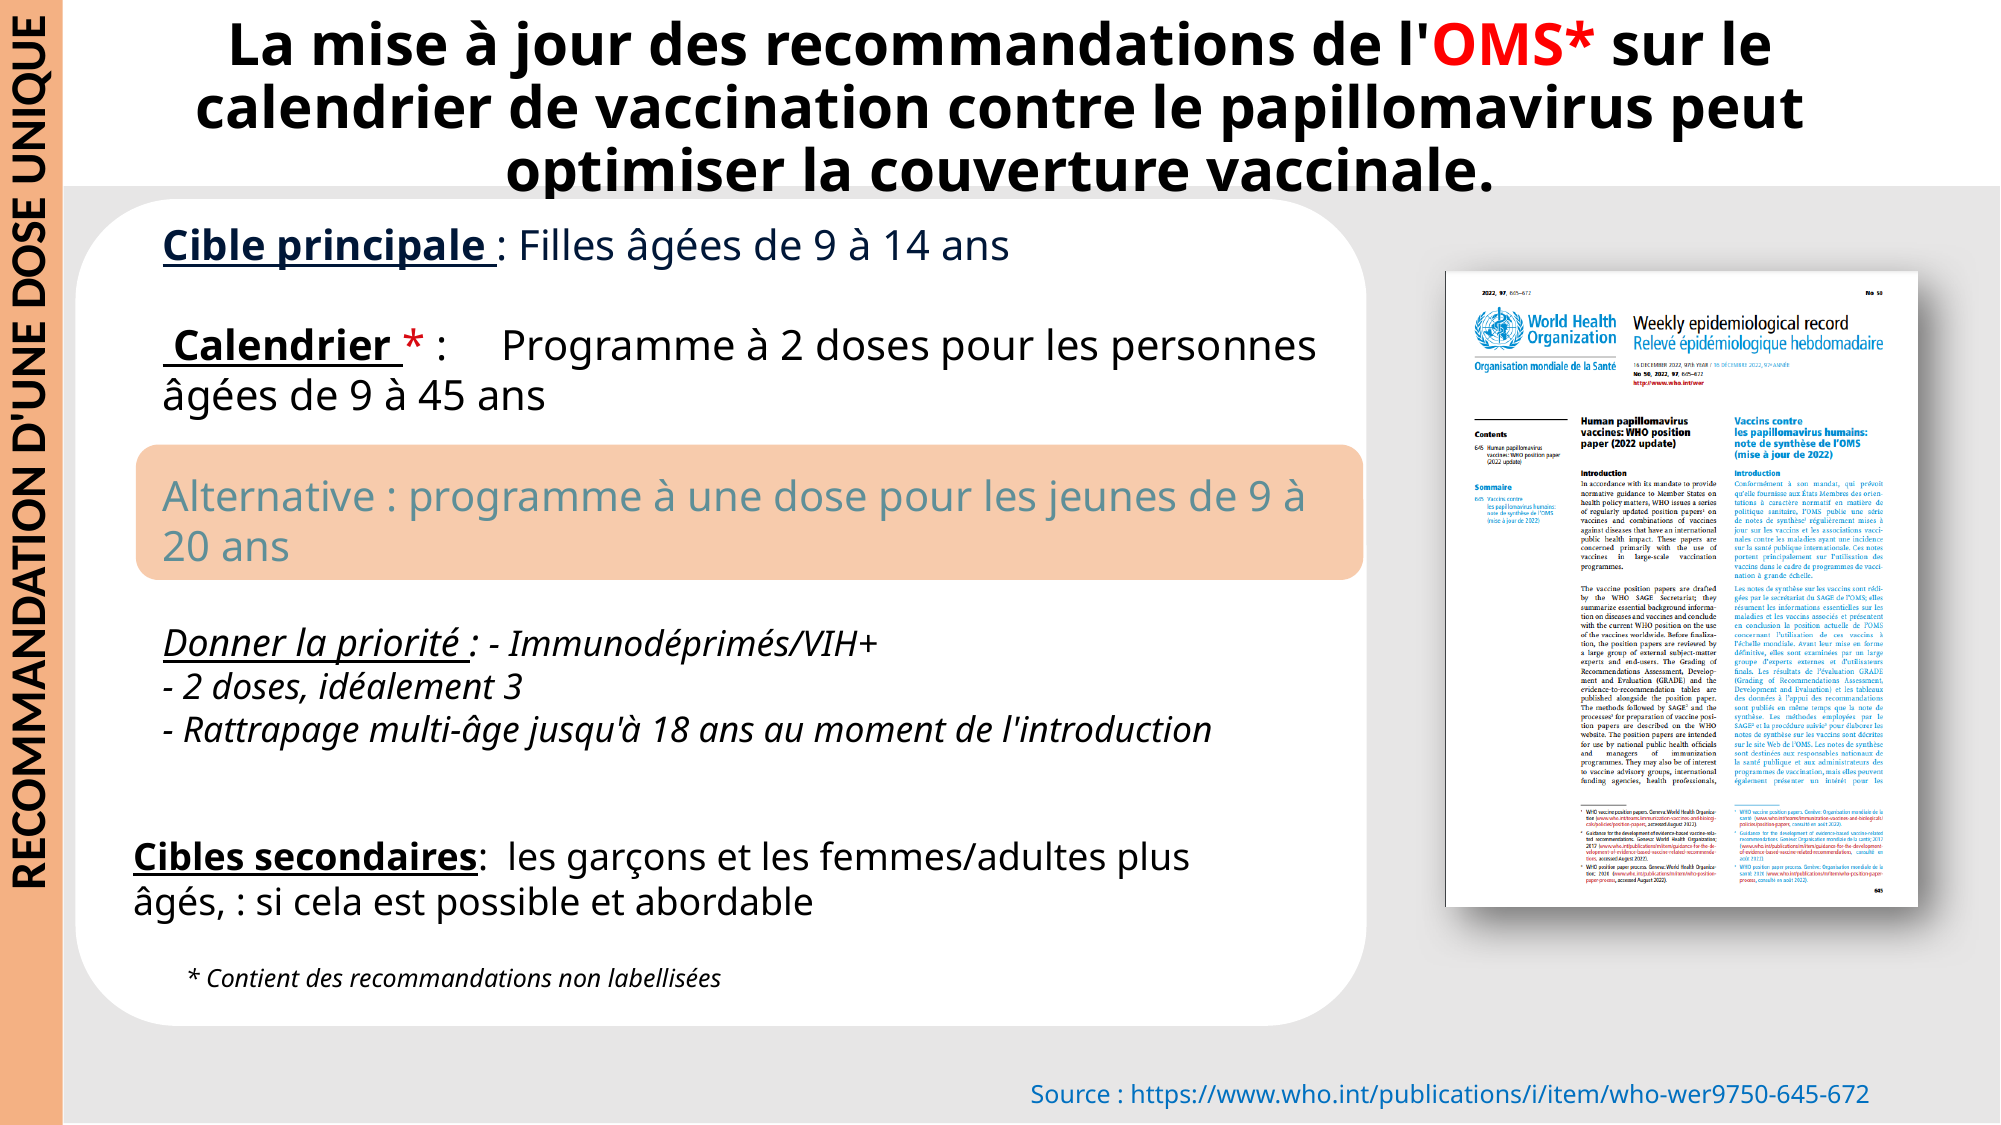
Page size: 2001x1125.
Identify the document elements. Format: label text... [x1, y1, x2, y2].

text_box Cibles secondaires: les garçons et les femmes/adultes plus âgés, : si cela est possible et abordable [118, 825, 1324, 931]
text_box [74, 197, 1368, 1027]
text_box [134, 443, 1365, 582]
text_box * Contient des recommandations non labellisées [171, 955, 1344, 1001]
picture [1445, 271, 1918, 908]
text_box [63, 185, 2000, 1124]
text_box Source : https://www.who.int/publications/i/item/who-wer9750-645-672 [1015, 1070, 2000, 1116]
text_box RECOMMANDATION D'UNE DOSE UNIQUE [0, 0, 63, 1125]
text_box La mise à jour des recommandations de l'OMS* sur le calendrier de vaccination contre le papillomavirus peut optimiser la couverture vaccinale. [75, 15, 1925, 155]
text_box Cible principale : Filles âgées de 9 à 14 ans Calendrier * : Programme à 2 doses pour les personnes âgées de 9 à 45 ans Alternative : programme à une dose pour les jeunes de 9 à 20 ans Donner la priorité : - Immunodéprimés/VIH+ - 2 doses, idéalement 3 - Rattrapage multi-âge jusqu'à 18 ans au moment de l'introduction [147, 211, 1367, 757]
